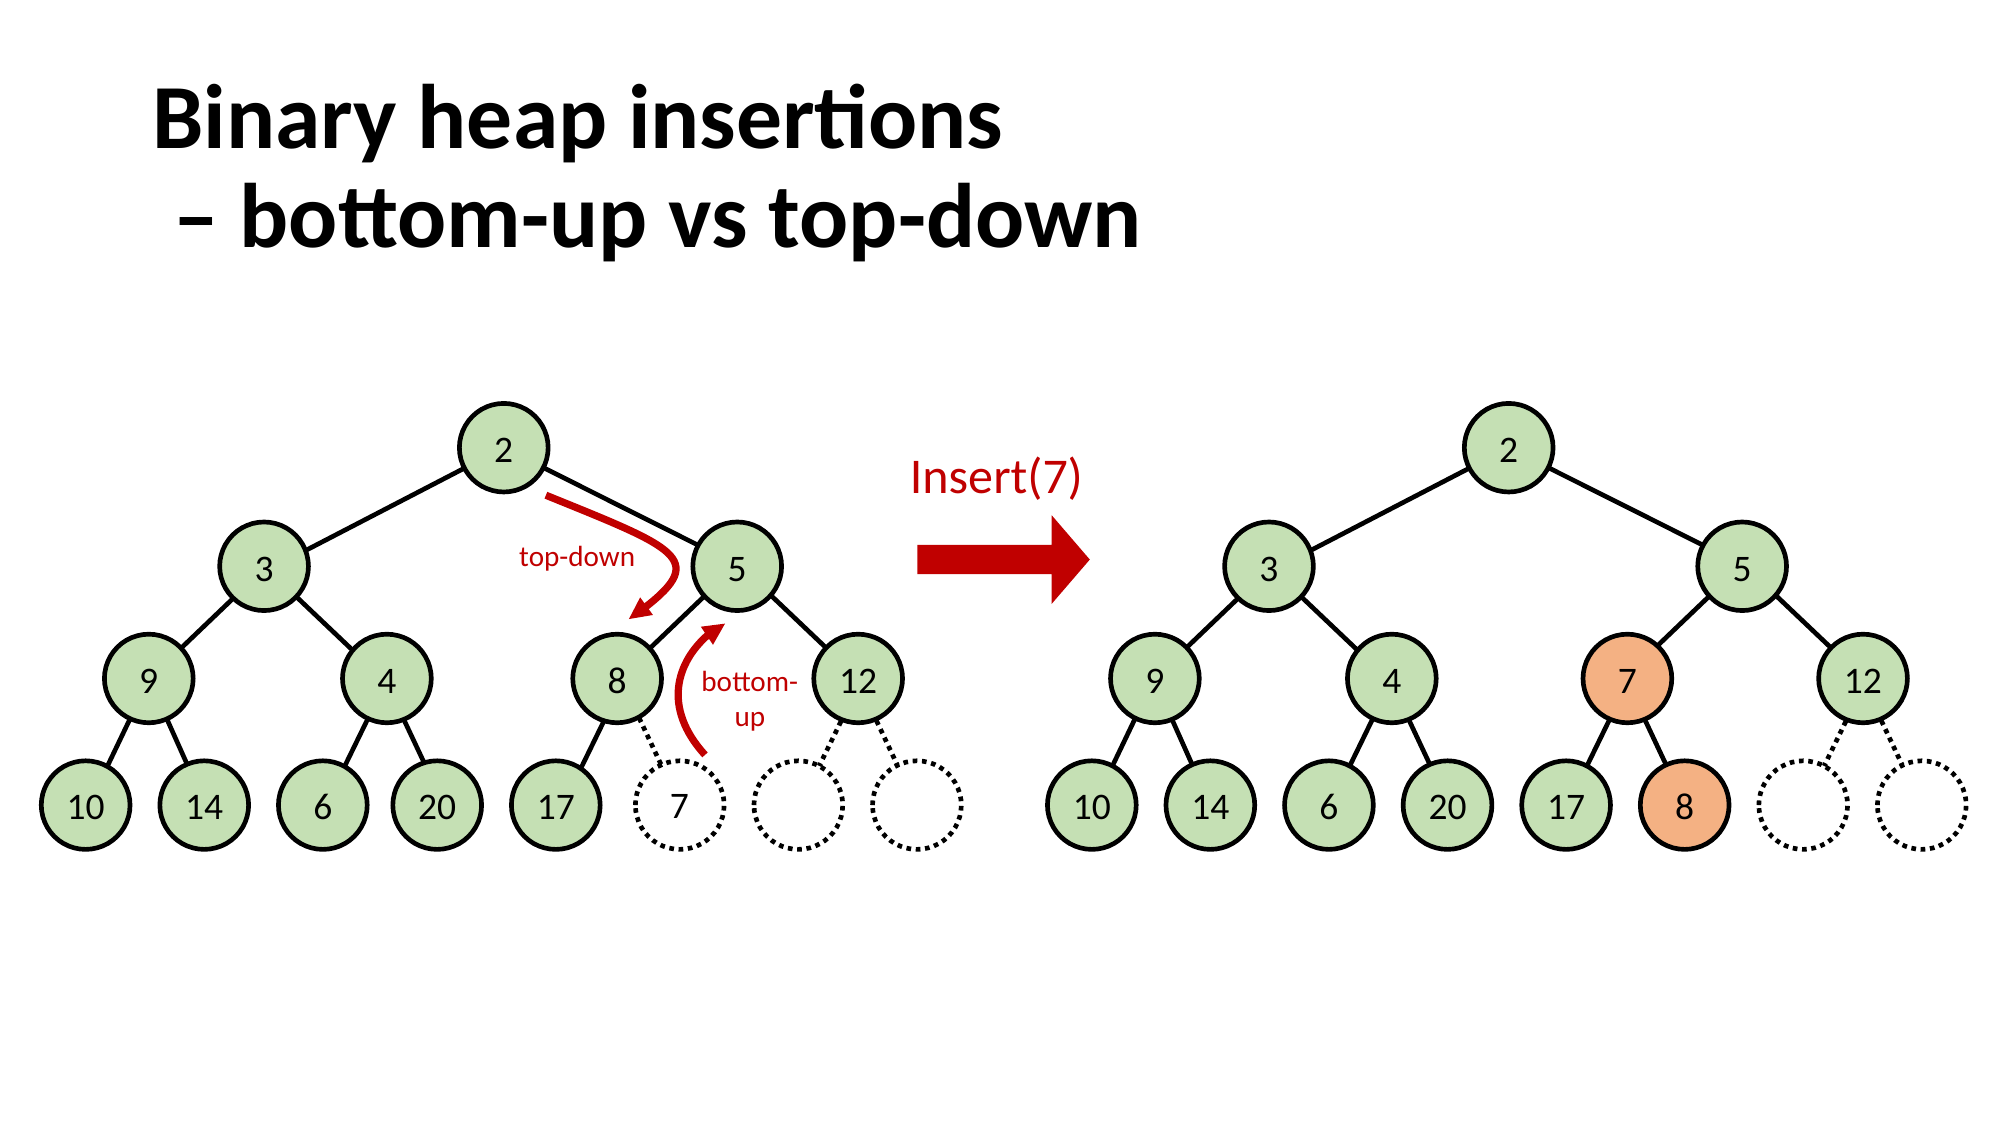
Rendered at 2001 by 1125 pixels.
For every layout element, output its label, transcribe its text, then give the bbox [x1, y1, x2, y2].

title Binary heap insertions – bottom-up vs top-down [137, 59, 2000, 278]
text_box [667, 623, 833, 755]
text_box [494, 472, 662, 619]
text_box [811, 436, 1182, 604]
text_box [1047, 403, 1967, 850]
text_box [41, 403, 962, 850]
